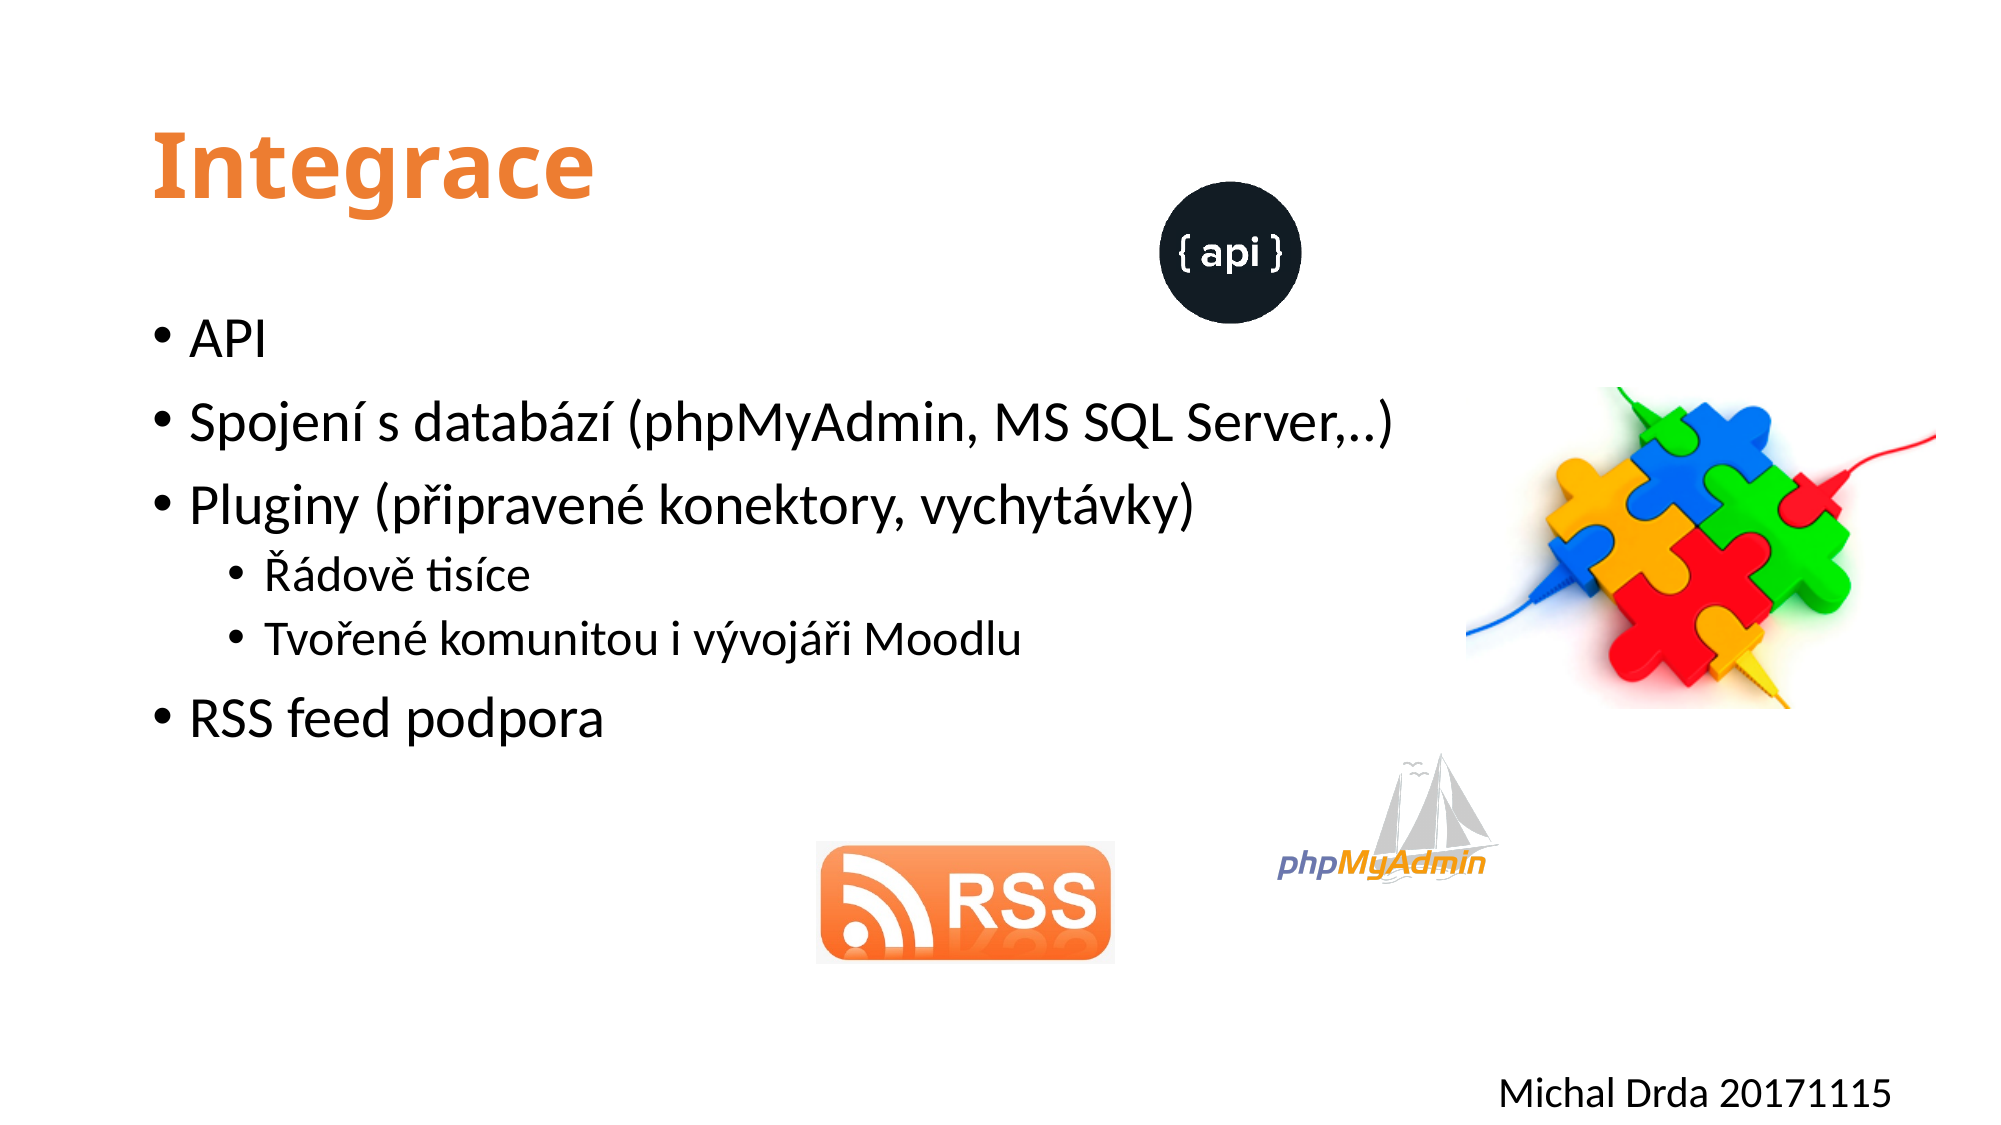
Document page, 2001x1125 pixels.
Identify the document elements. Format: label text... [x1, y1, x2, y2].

picture [1466, 387, 1936, 709]
picture [816, 841, 1115, 964]
picture [1260, 751, 1516, 886]
text_box Michal Drda 20171115 [1483, 1062, 2000, 1125]
list API Spojení s databází (phpMyAdmin, MS SQL Server,..) Pluginy (připravené konektory, vychytávky) Řádově tisíce Tvořené komunitou i vývojáři Moodlu RSS feed podpora [137, 299, 1863, 1014]
title Integrace [137, 59, 1863, 278]
picture [1133, 155, 1328, 350]
